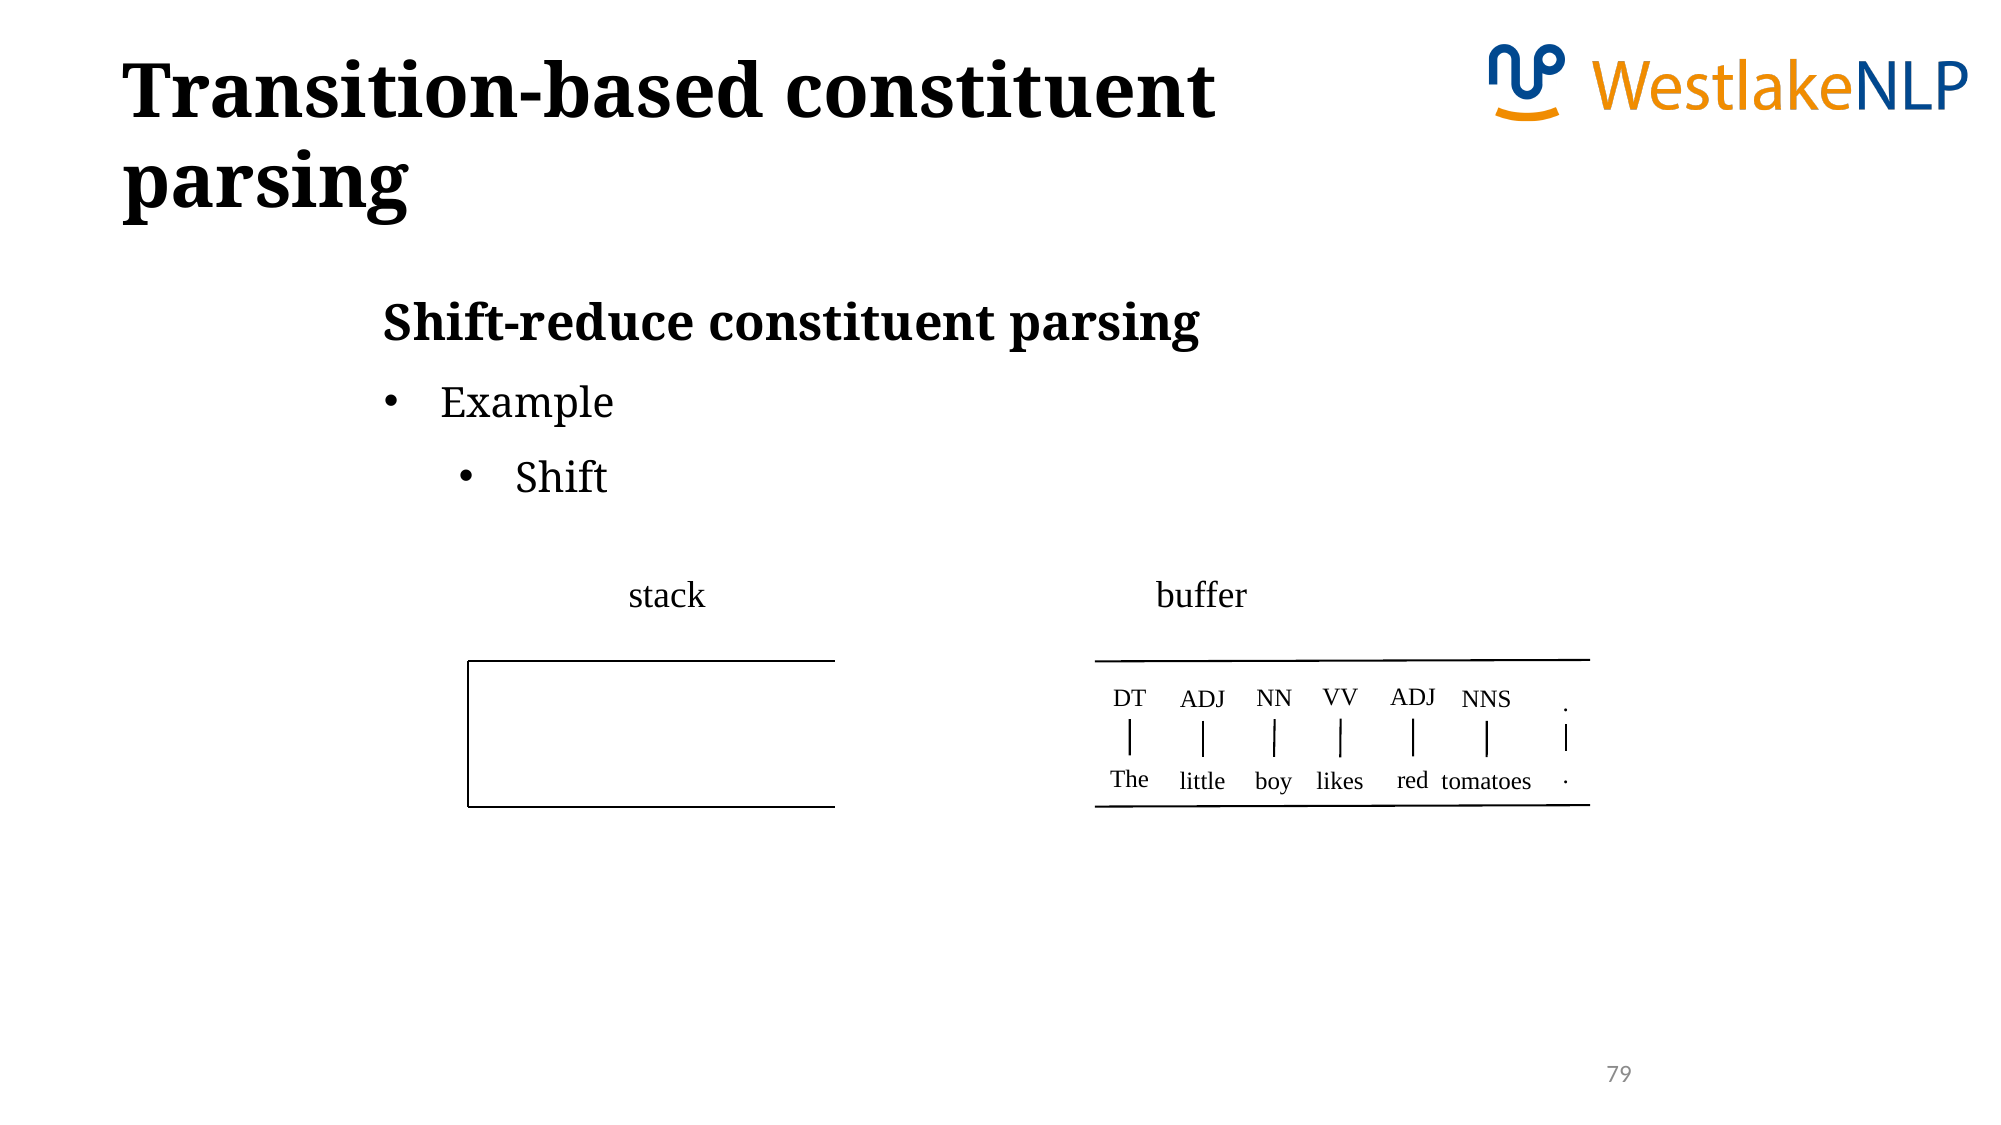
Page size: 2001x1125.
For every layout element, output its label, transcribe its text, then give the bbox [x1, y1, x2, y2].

text_box Shift-reduce constituent parsing Example Shift [369, 253, 1525, 508]
text_box The [1095, 755, 1164, 800]
text_box Transition-based constituent parsing [107, 35, 1431, 231]
text_box ADJ [1375, 673, 1451, 718]
text_box stack [613, 562, 721, 623]
text_box . [1547, 679, 1584, 724]
text_box VV [1307, 673, 1374, 718]
text_box likes [1301, 757, 1379, 803]
text_box . [1547, 751, 1584, 796]
text_box red [1382, 756, 1444, 801]
text_box NN [1241, 673, 1308, 719]
picture [1459, 0, 2000, 170]
text_box little [1164, 756, 1240, 802]
text_box ADJ [1164, 675, 1241, 720]
slide_number 79 [1309, 1042, 1647, 1103]
text_box buffer [1141, 562, 1263, 623]
text_box tomatoes [1426, 757, 1547, 802]
text_box boy [1240, 756, 1308, 802]
text_box DT [1098, 673, 1162, 719]
text_box NNS [1446, 675, 1527, 721]
